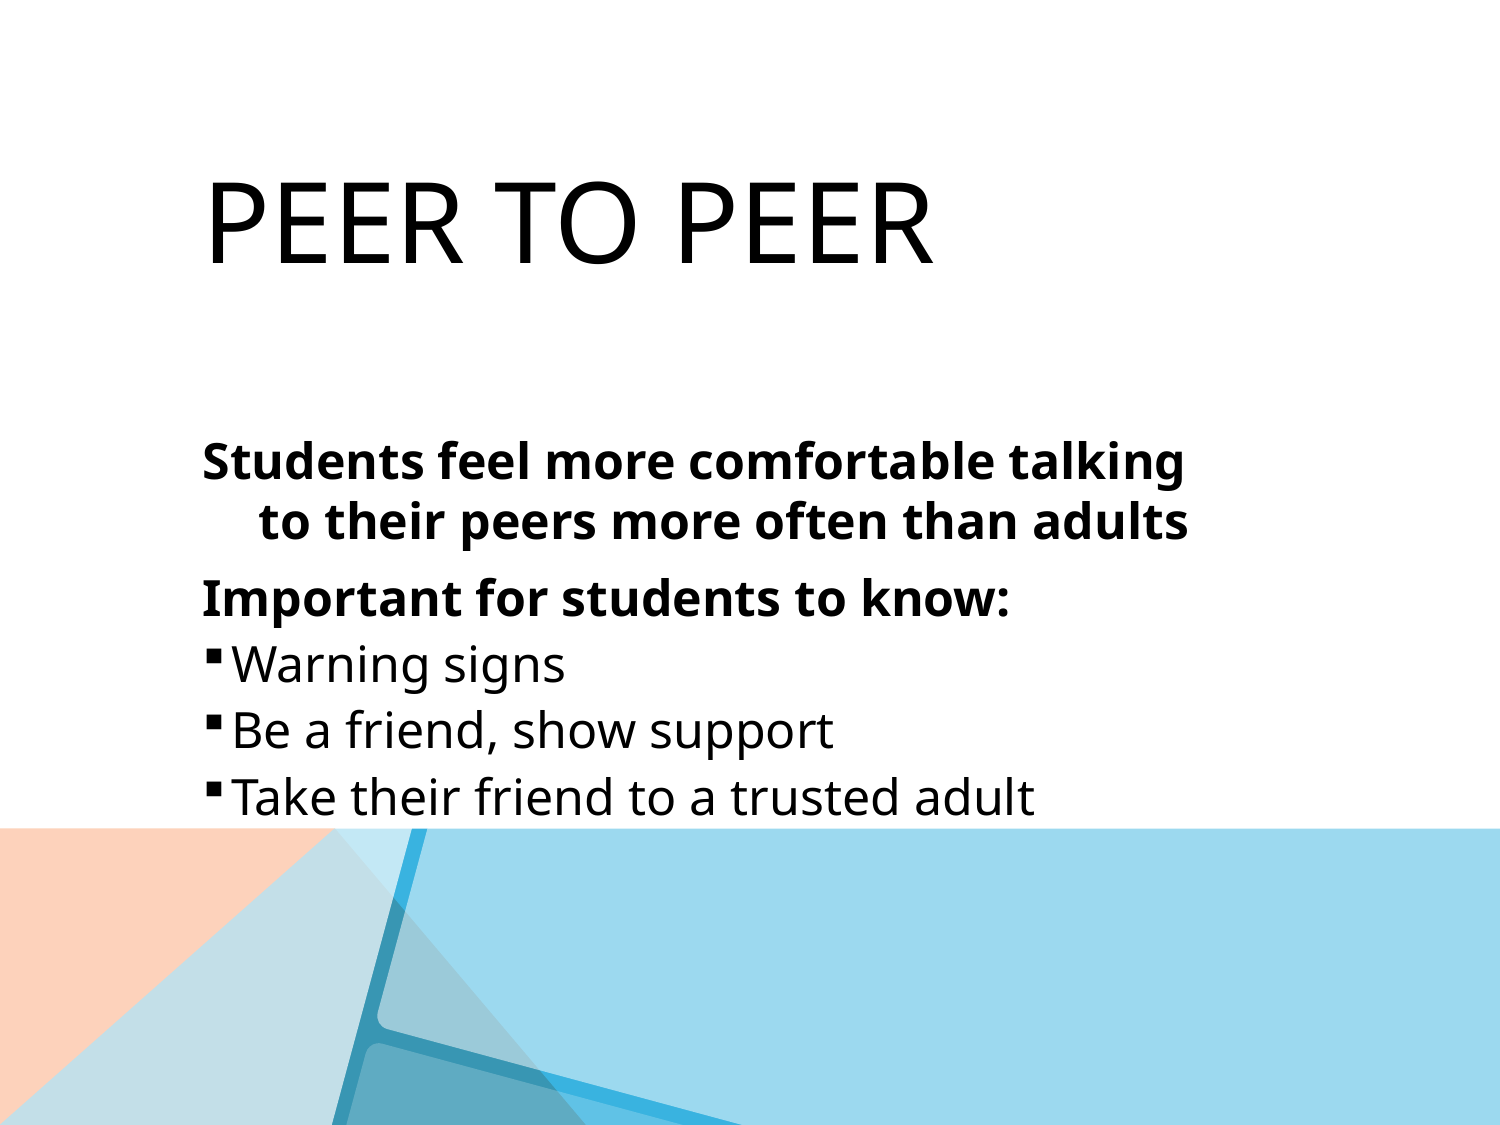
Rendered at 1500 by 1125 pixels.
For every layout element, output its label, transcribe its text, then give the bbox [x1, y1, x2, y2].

title Peer to Peer [187, 92, 1256, 346]
list Students feel more comfortable talking to their peers more often than adults Important for students to know: Warning signs Be a friend, show support Take their friend to a trusted adult [187, 365, 1238, 1018]
